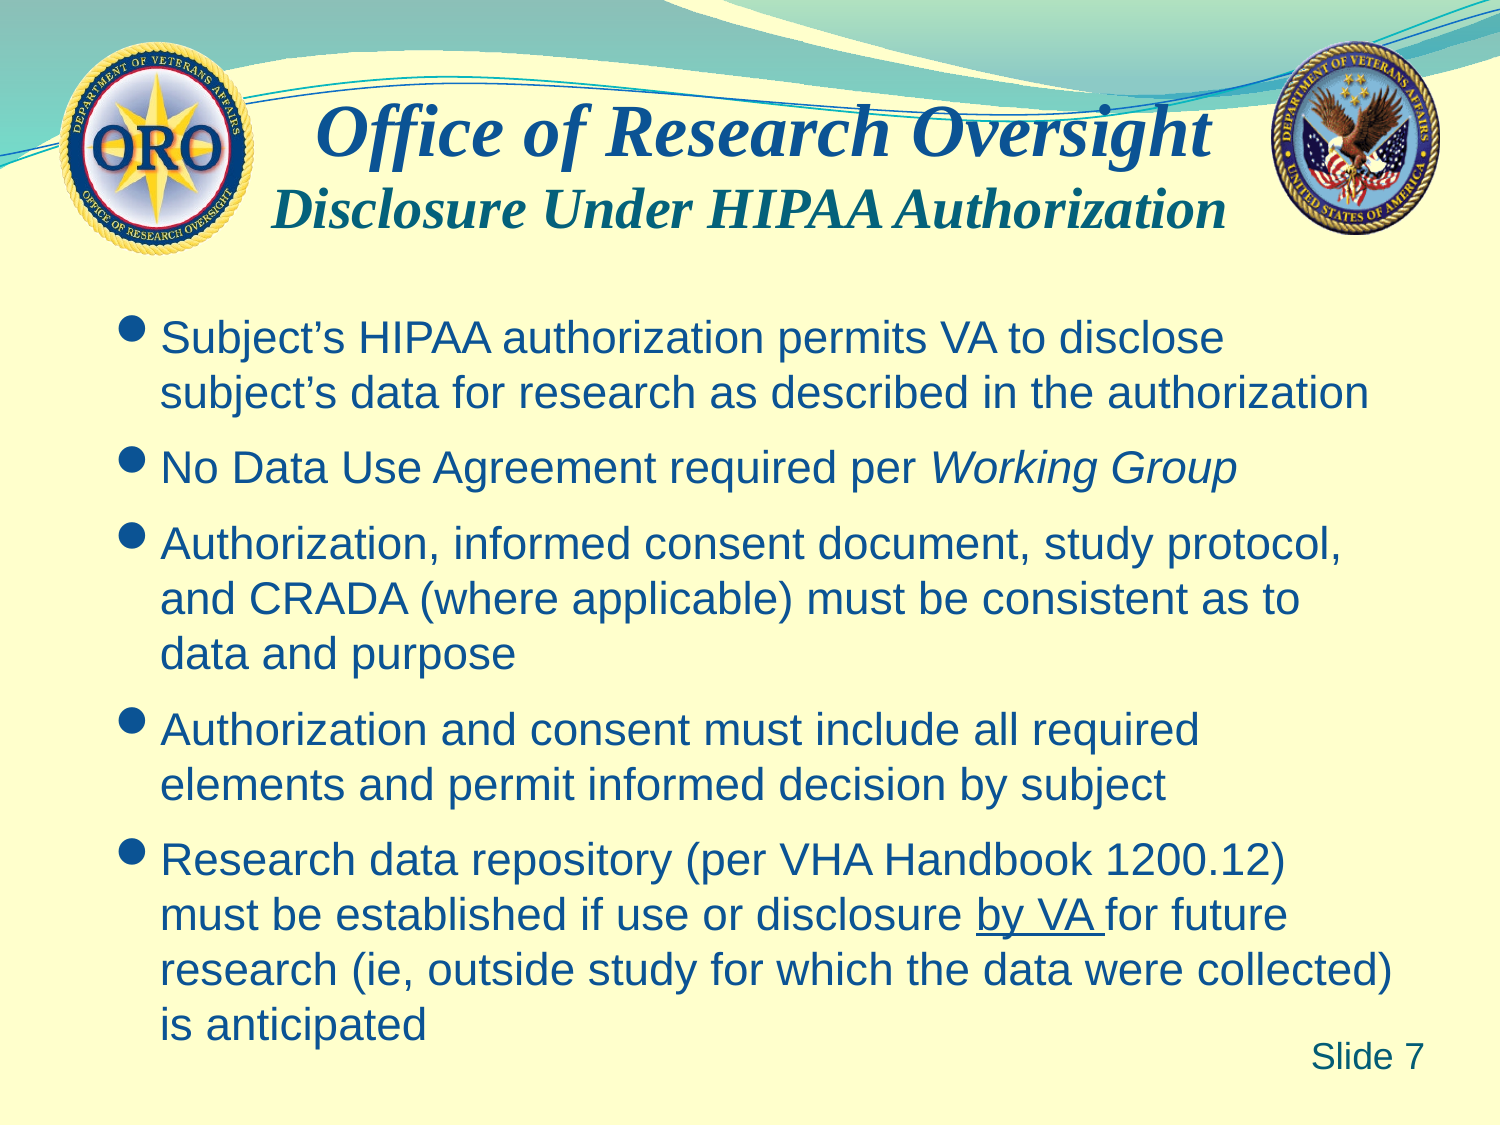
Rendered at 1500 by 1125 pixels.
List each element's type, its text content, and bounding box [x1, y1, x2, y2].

picture [58, 41, 255, 208]
picture [1271, 41, 1440, 235]
slide_number Slide 7 [1187, 1012, 1425, 1078]
list Subject’s HIPAA authorization permits VA to disclose subject’s data for research as described in the authorization No Data Use Agreement required per Working Group Authorization, informed consent document, study protocol, and CRADA (where applicable) must be consistent as to data and purpose Authorization and consent must include all required elements and permit informed decision by subject Research data repository (per VHA Handbook 1200.12) must be established if use or disclosure by VA for future research (ie, outside study for which the data were collected) is anticipated [99, 299, 1413, 1063]
title Disclosure Under HIPAA Authorization [75, 162, 1425, 303]
